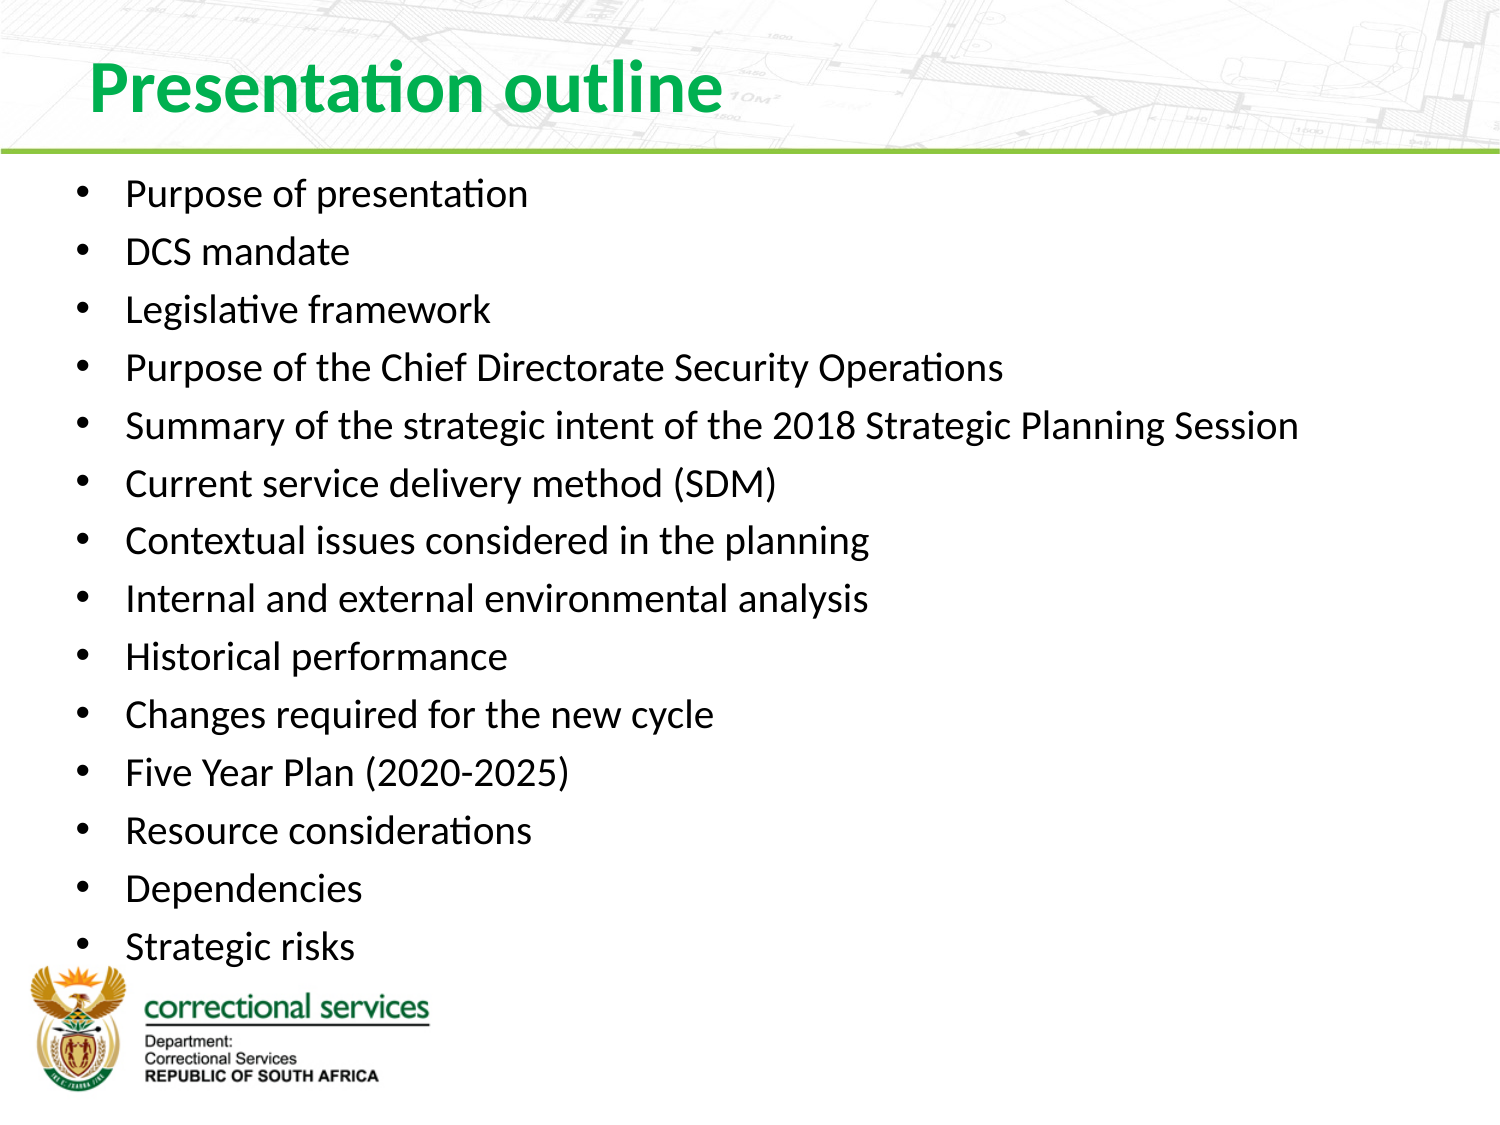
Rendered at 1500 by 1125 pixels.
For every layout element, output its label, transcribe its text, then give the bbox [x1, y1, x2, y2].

picture [0, 0, 1500, 154]
list Purpose of presentation DCS mandate Legislative framework Purpose of the Chief Directorate Security Operations Summary of the strategic intent of the 2018 Strategic Planning Session Current service delivery method (SDM) Contextual issues considered in the planning Internal and external environmental analysis Historical performance Changes required for the new cycle Five Year Plan (2020-2025) Resource considerations Dependencies Strategic risks [60, 158, 1425, 980]
text_box Presentation outline [74, 30, 1425, 136]
picture [0, 936, 481, 1125]
